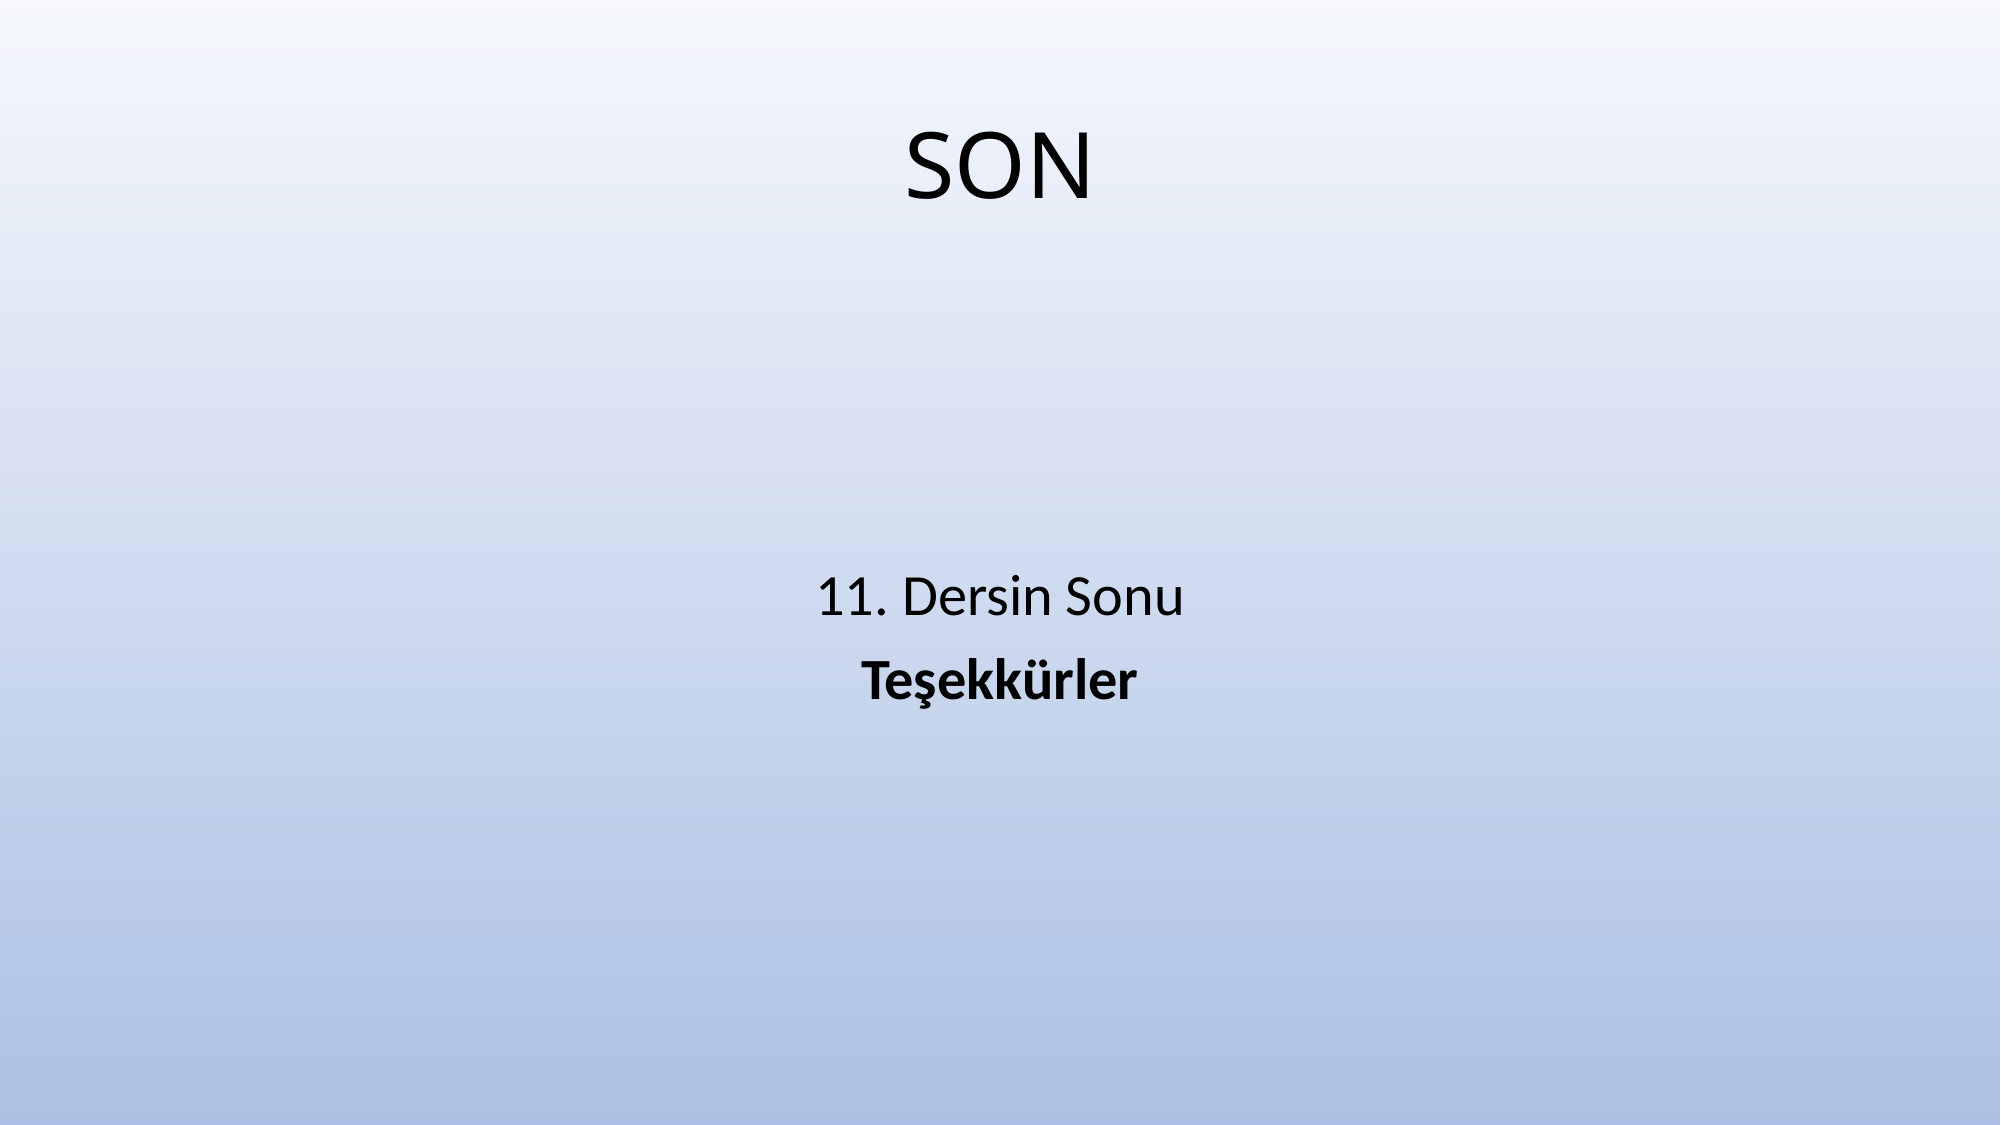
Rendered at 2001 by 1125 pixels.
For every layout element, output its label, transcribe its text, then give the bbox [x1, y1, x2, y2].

list 11. Dersin Sonu Teşekkürler [137, 299, 1863, 1014]
title SON [137, 59, 1863, 278]
